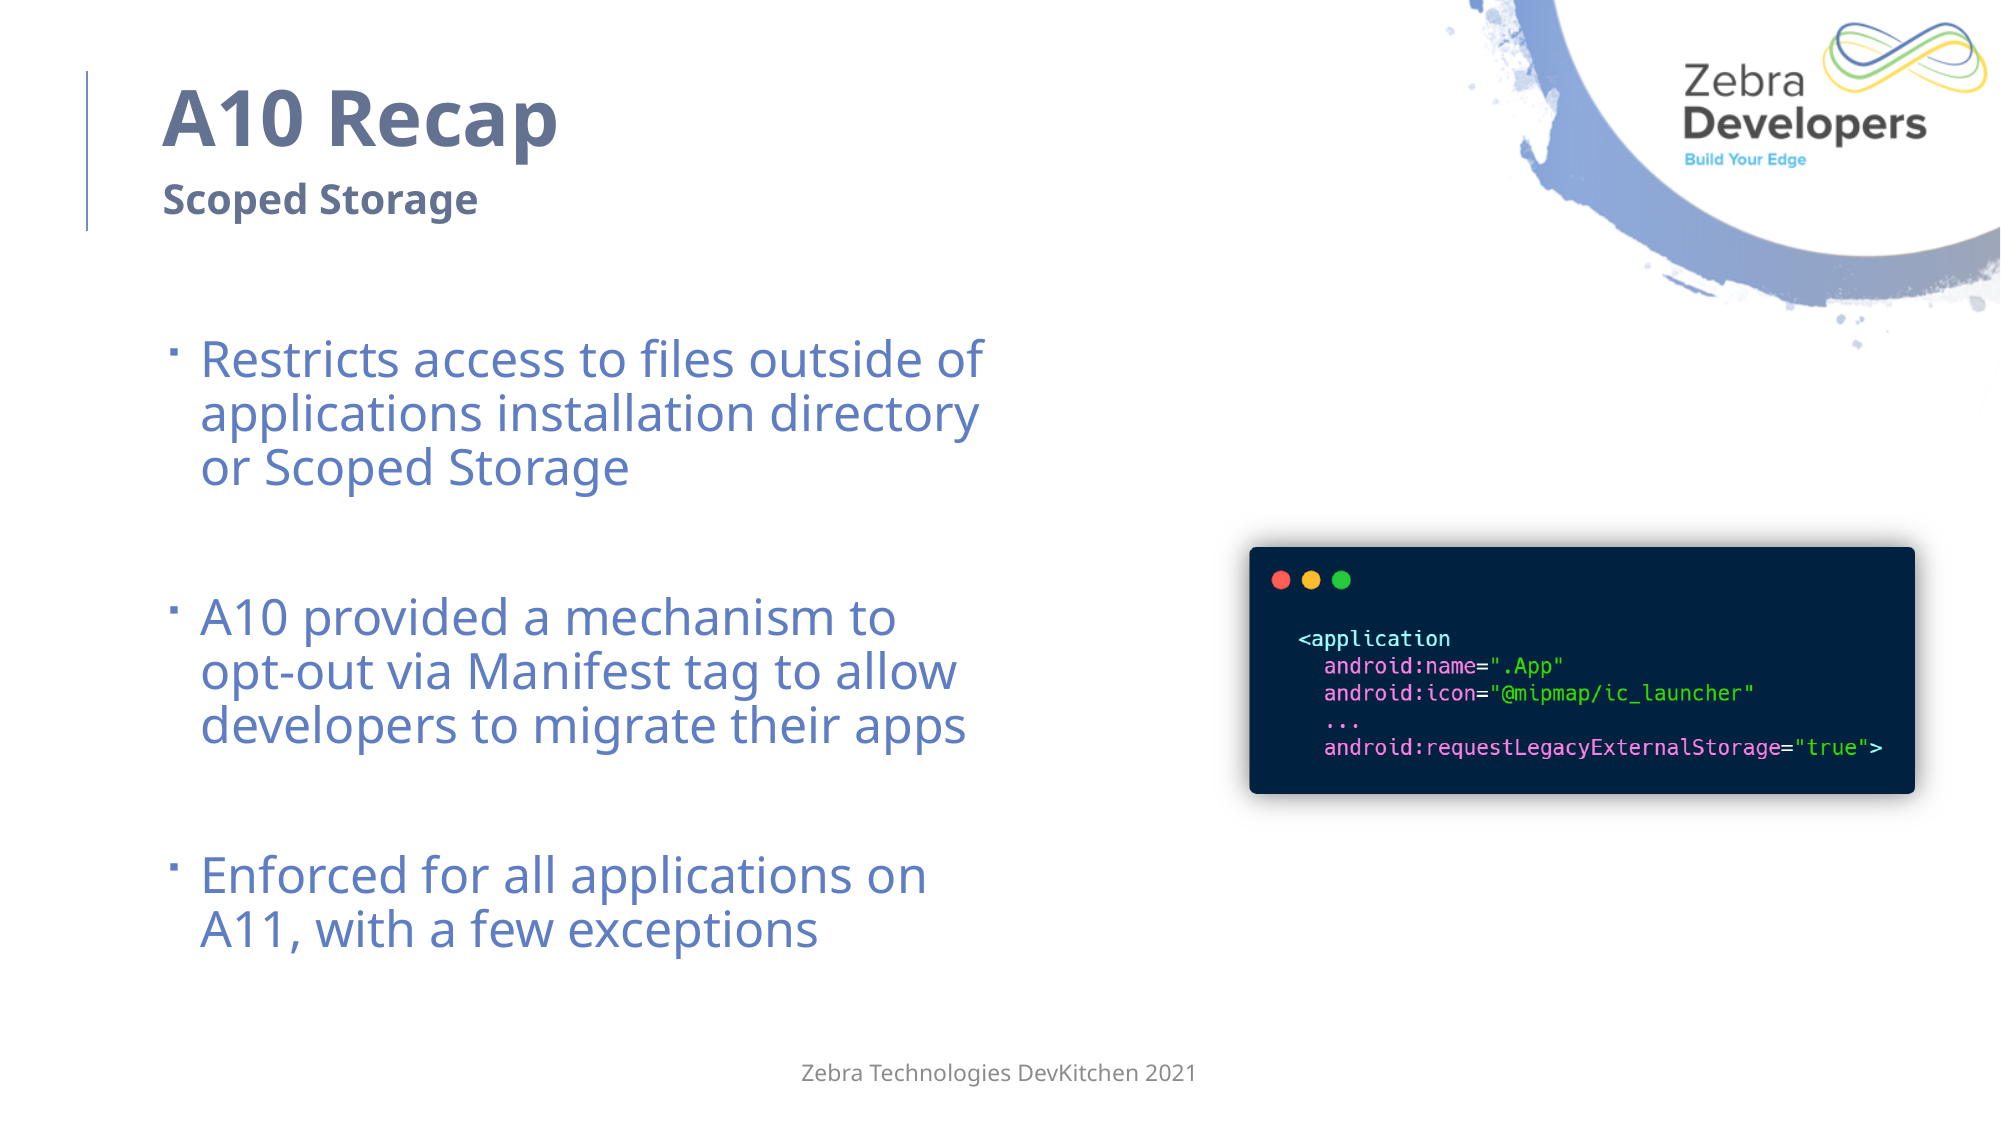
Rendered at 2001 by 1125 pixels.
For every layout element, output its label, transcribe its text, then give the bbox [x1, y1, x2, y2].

text_box Scoped Storage [147, 170, 1873, 231]
footer Zebra Technologies DevKitchen 2021 [662, 1042, 1338, 1103]
picture [0, 0, 2001, 1125]
title A10 Recap [147, 71, 1873, 170]
list Restricts access to files outside of applications installation directory or Scoped Storage A10 provided a mechanism to opt-out via Manifest tag to allow developers to migrate their apps Enforced for all applications on A11, with a few exceptions [147, 327, 1000, 1014]
